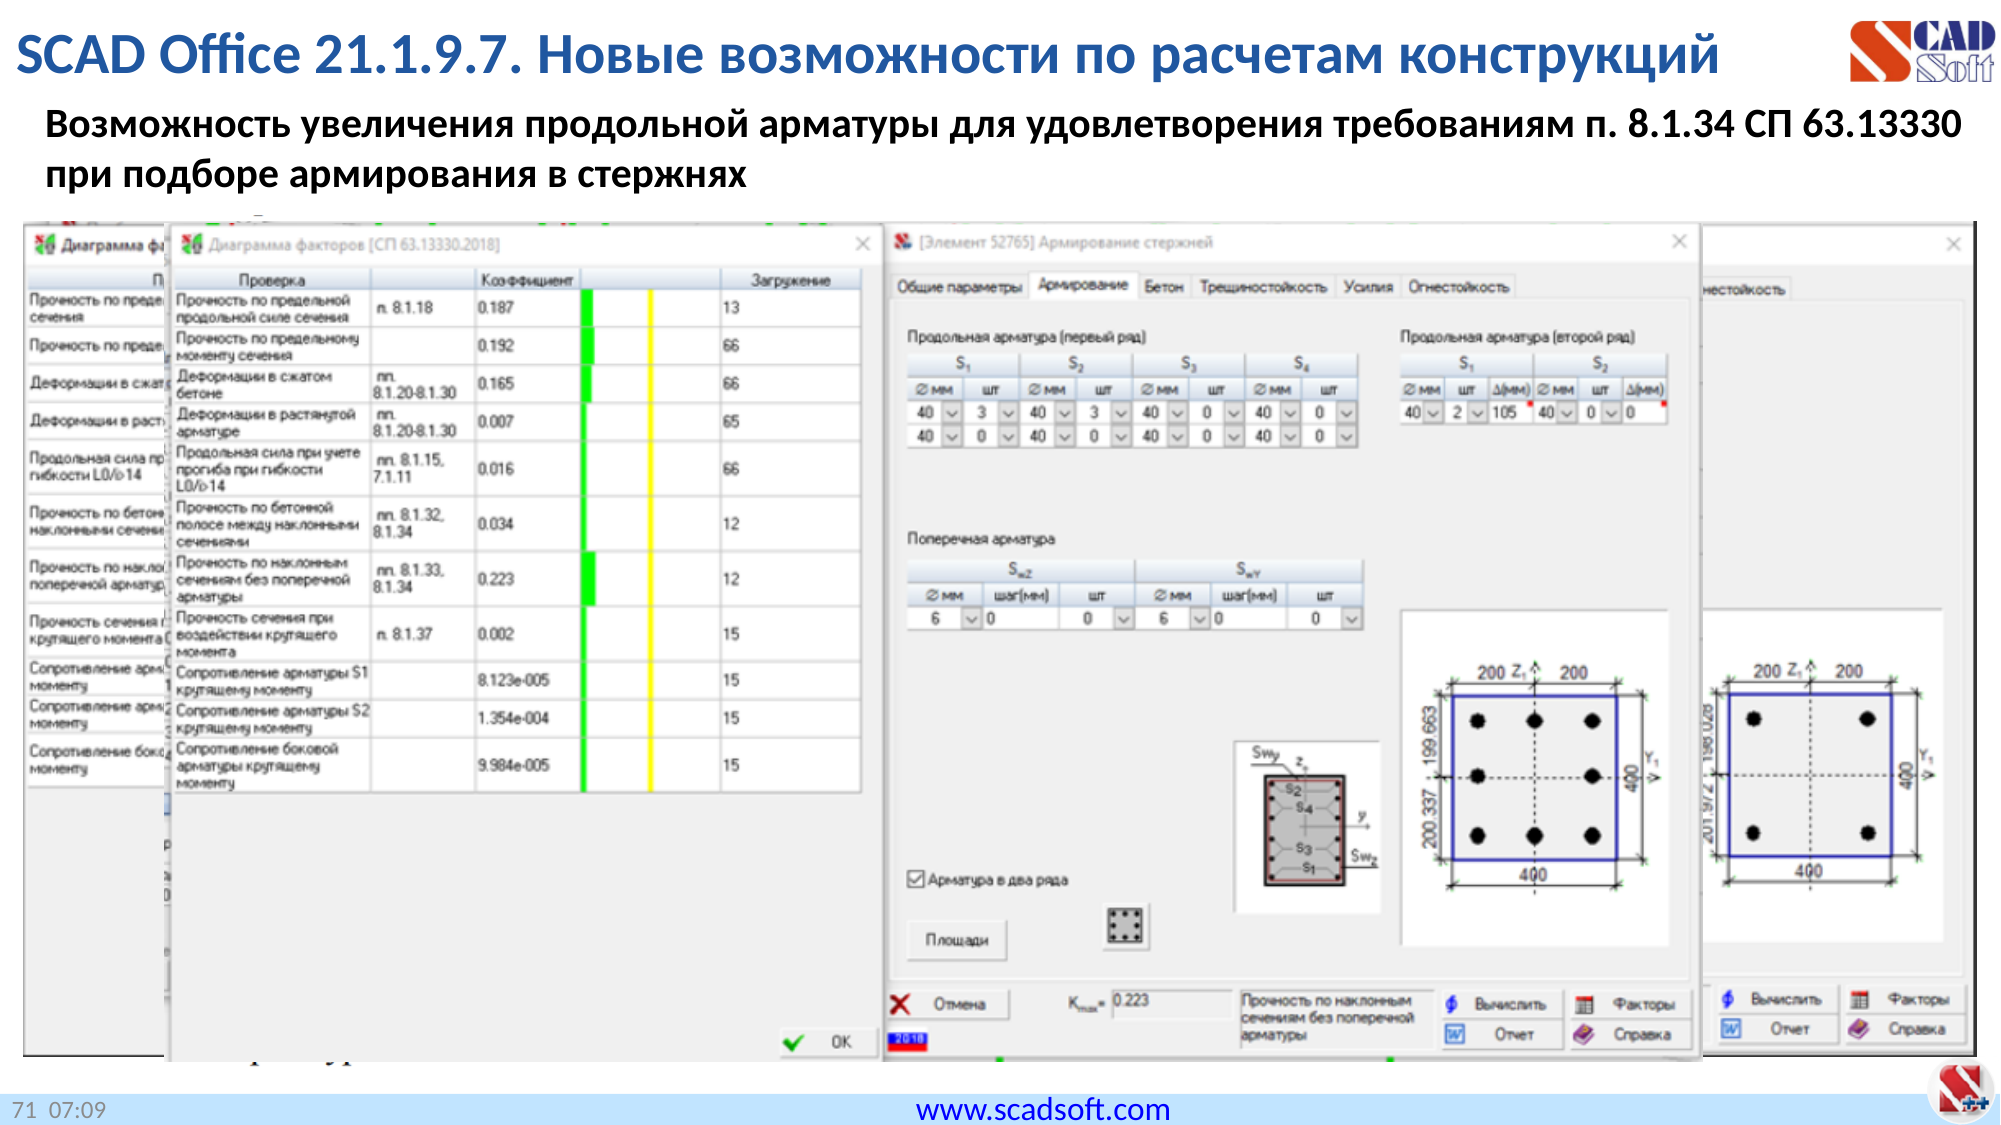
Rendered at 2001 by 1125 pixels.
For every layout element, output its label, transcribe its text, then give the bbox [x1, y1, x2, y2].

text_box SCAD Office 21.1.9.7. Новые возможности по расчетам конструкций [1, 8, 1833, 93]
text_box [147, 1093, 901, 1125]
text_box Возможность увеличения продольной арматуры для удовлетворения требованиям п. 8.1.34 СП 63.13330 при подборе армирования в стержнях [30, 88, 1992, 203]
picture [23, 215, 1999, 1125]
text_box [1216, 1093, 1922, 1125]
text_box www.scadsoft.com [901, 1079, 1216, 1125]
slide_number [0, 1078, 147, 1125]
picture [1850, 20, 1996, 82]
